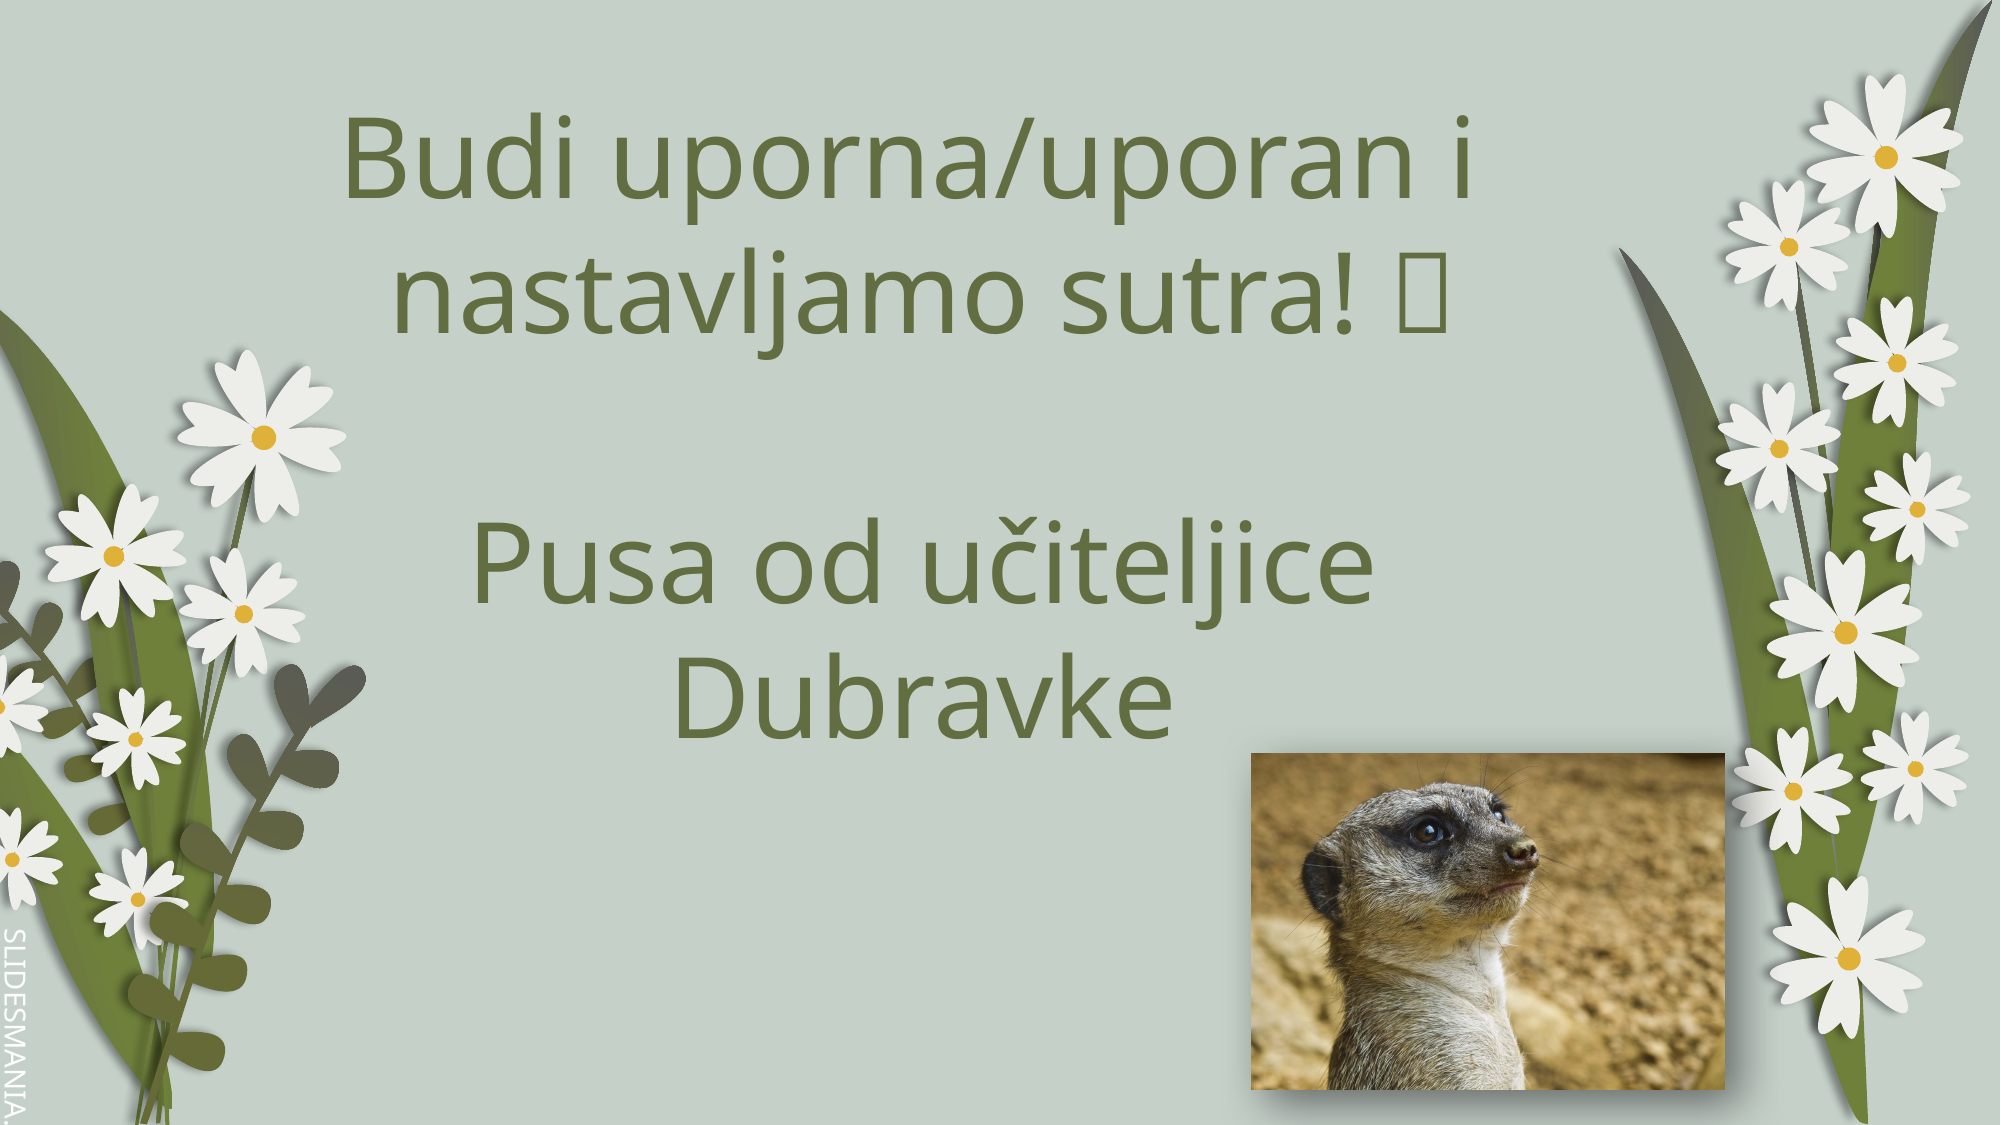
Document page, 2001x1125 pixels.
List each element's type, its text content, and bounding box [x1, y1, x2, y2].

picture [1250, 752, 1725, 1091]
title Budi uporna/uporan i nastavljamo sutra!  Pusa od učiteljice Dubravke [292, 35, 1554, 812]
